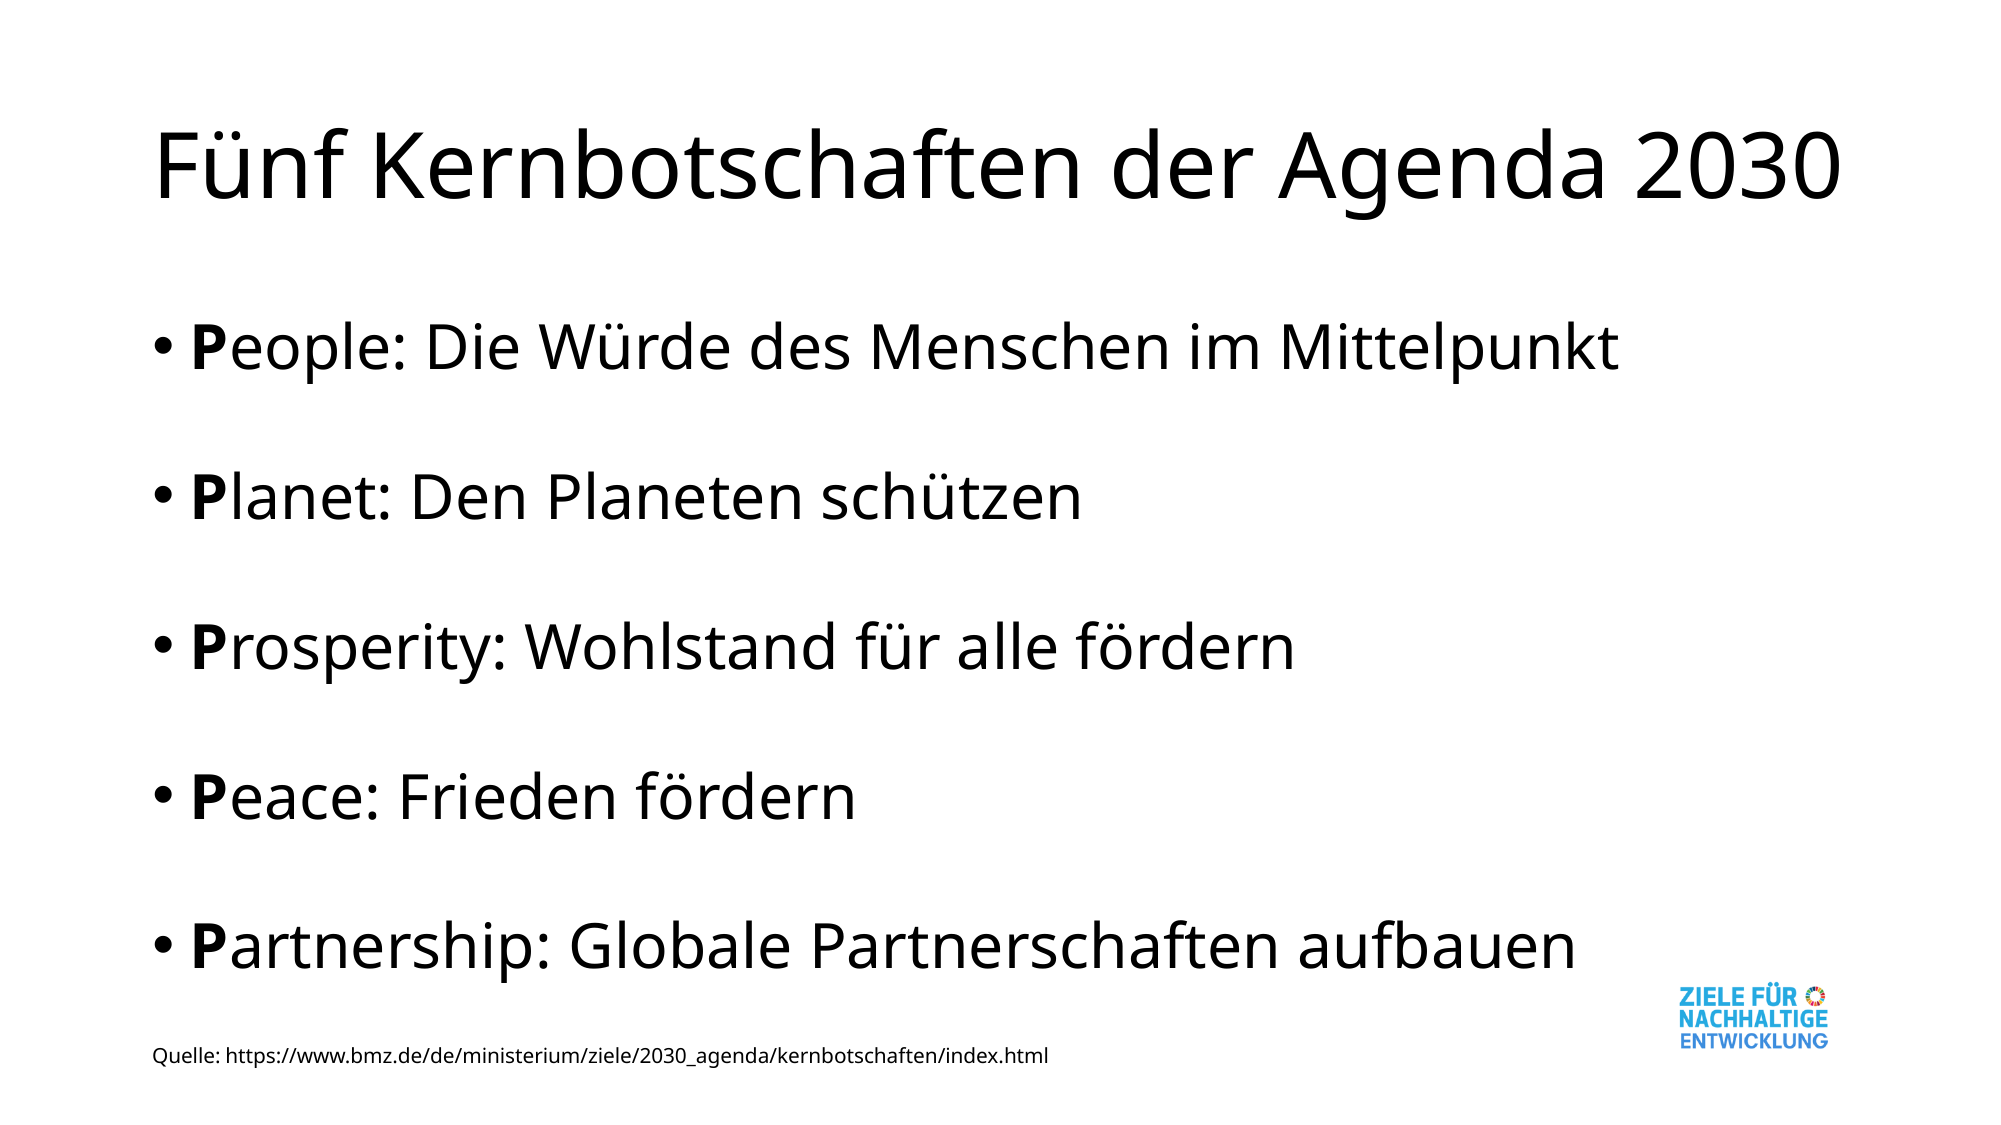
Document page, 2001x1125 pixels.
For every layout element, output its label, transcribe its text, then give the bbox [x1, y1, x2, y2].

title Fünf Kernbotschaften der Agenda 2030 [137, 59, 1863, 278]
text_box Quelle: https://www.bmz.de/de/ministerium/ziele/2030_agenda/kernbotschaften/index.html [137, 1035, 1541, 1076]
list People: Die Würde des Menschen im Mittelpunkt Planet: Den Planeten schützen Prosperity: Wohlstand für alle fördern Peace: Frieden fördern Partnership: Globale Partnerschaften aufbauen [137, 299, 1863, 1014]
picture [1623, 931, 1882, 1099]
